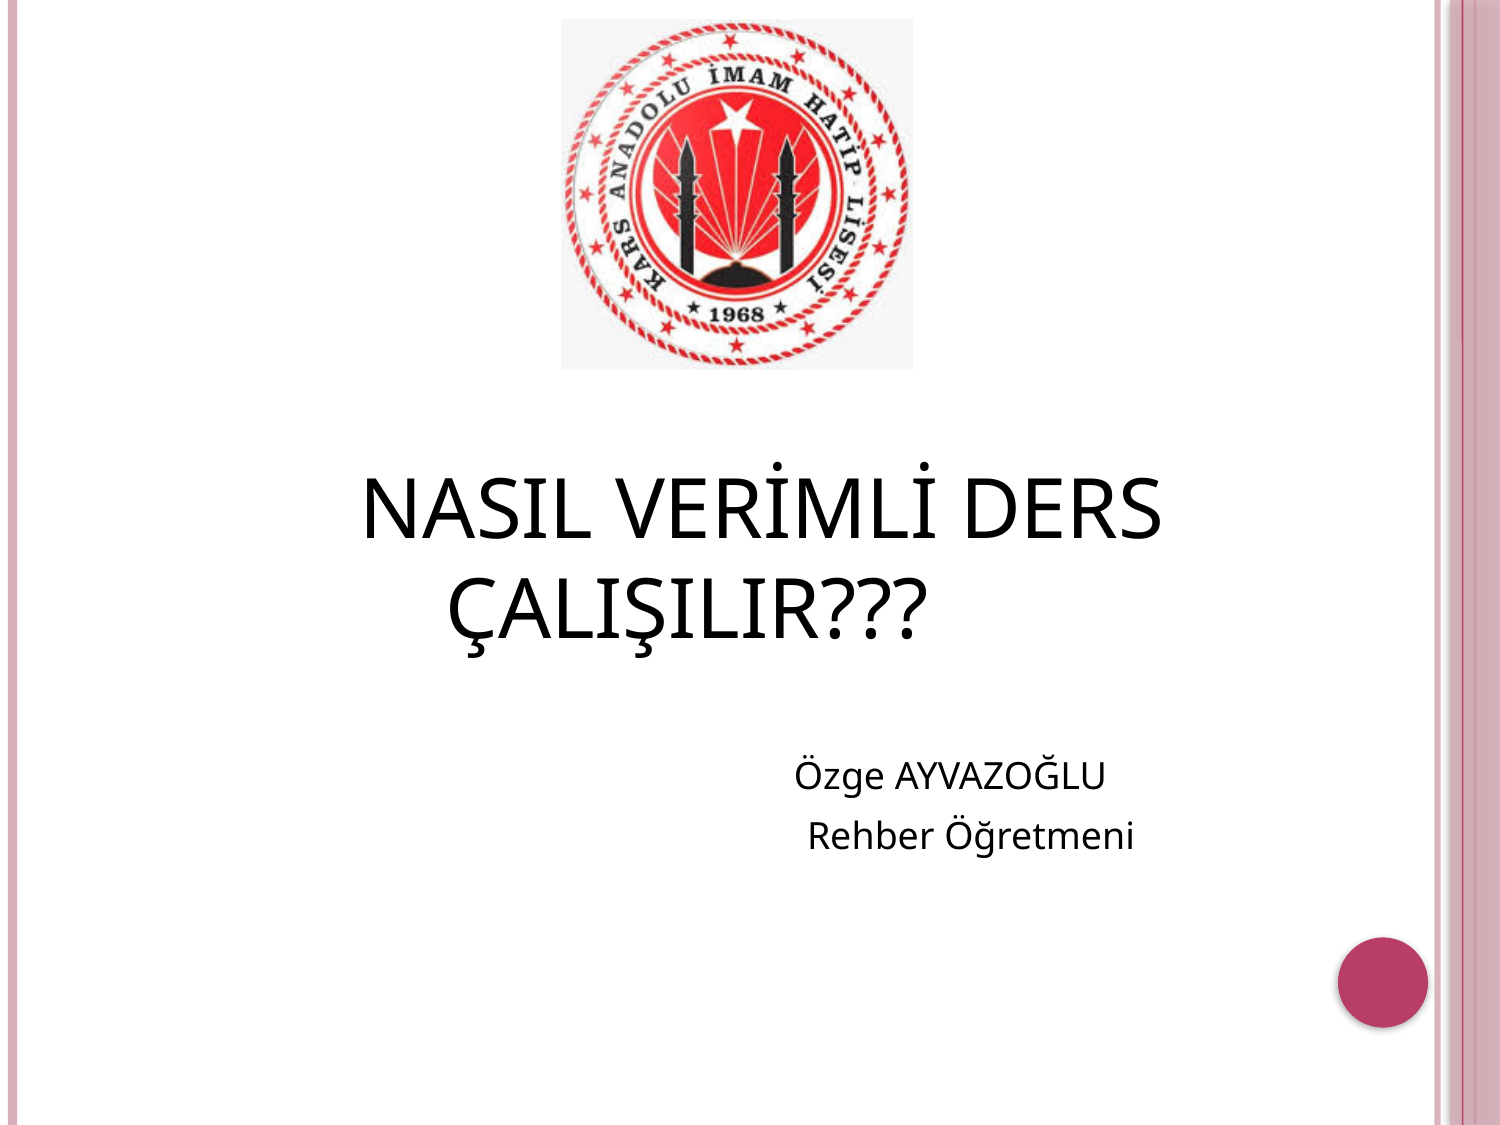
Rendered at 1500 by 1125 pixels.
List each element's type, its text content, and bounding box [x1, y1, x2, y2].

list NASIL VERİMLİ DERS ÇALIŞILIR??? Özge AYVAZOĞLU Rehber Öğretmeni [75, 262, 1300, 1062]
picture [560, 18, 914, 370]
